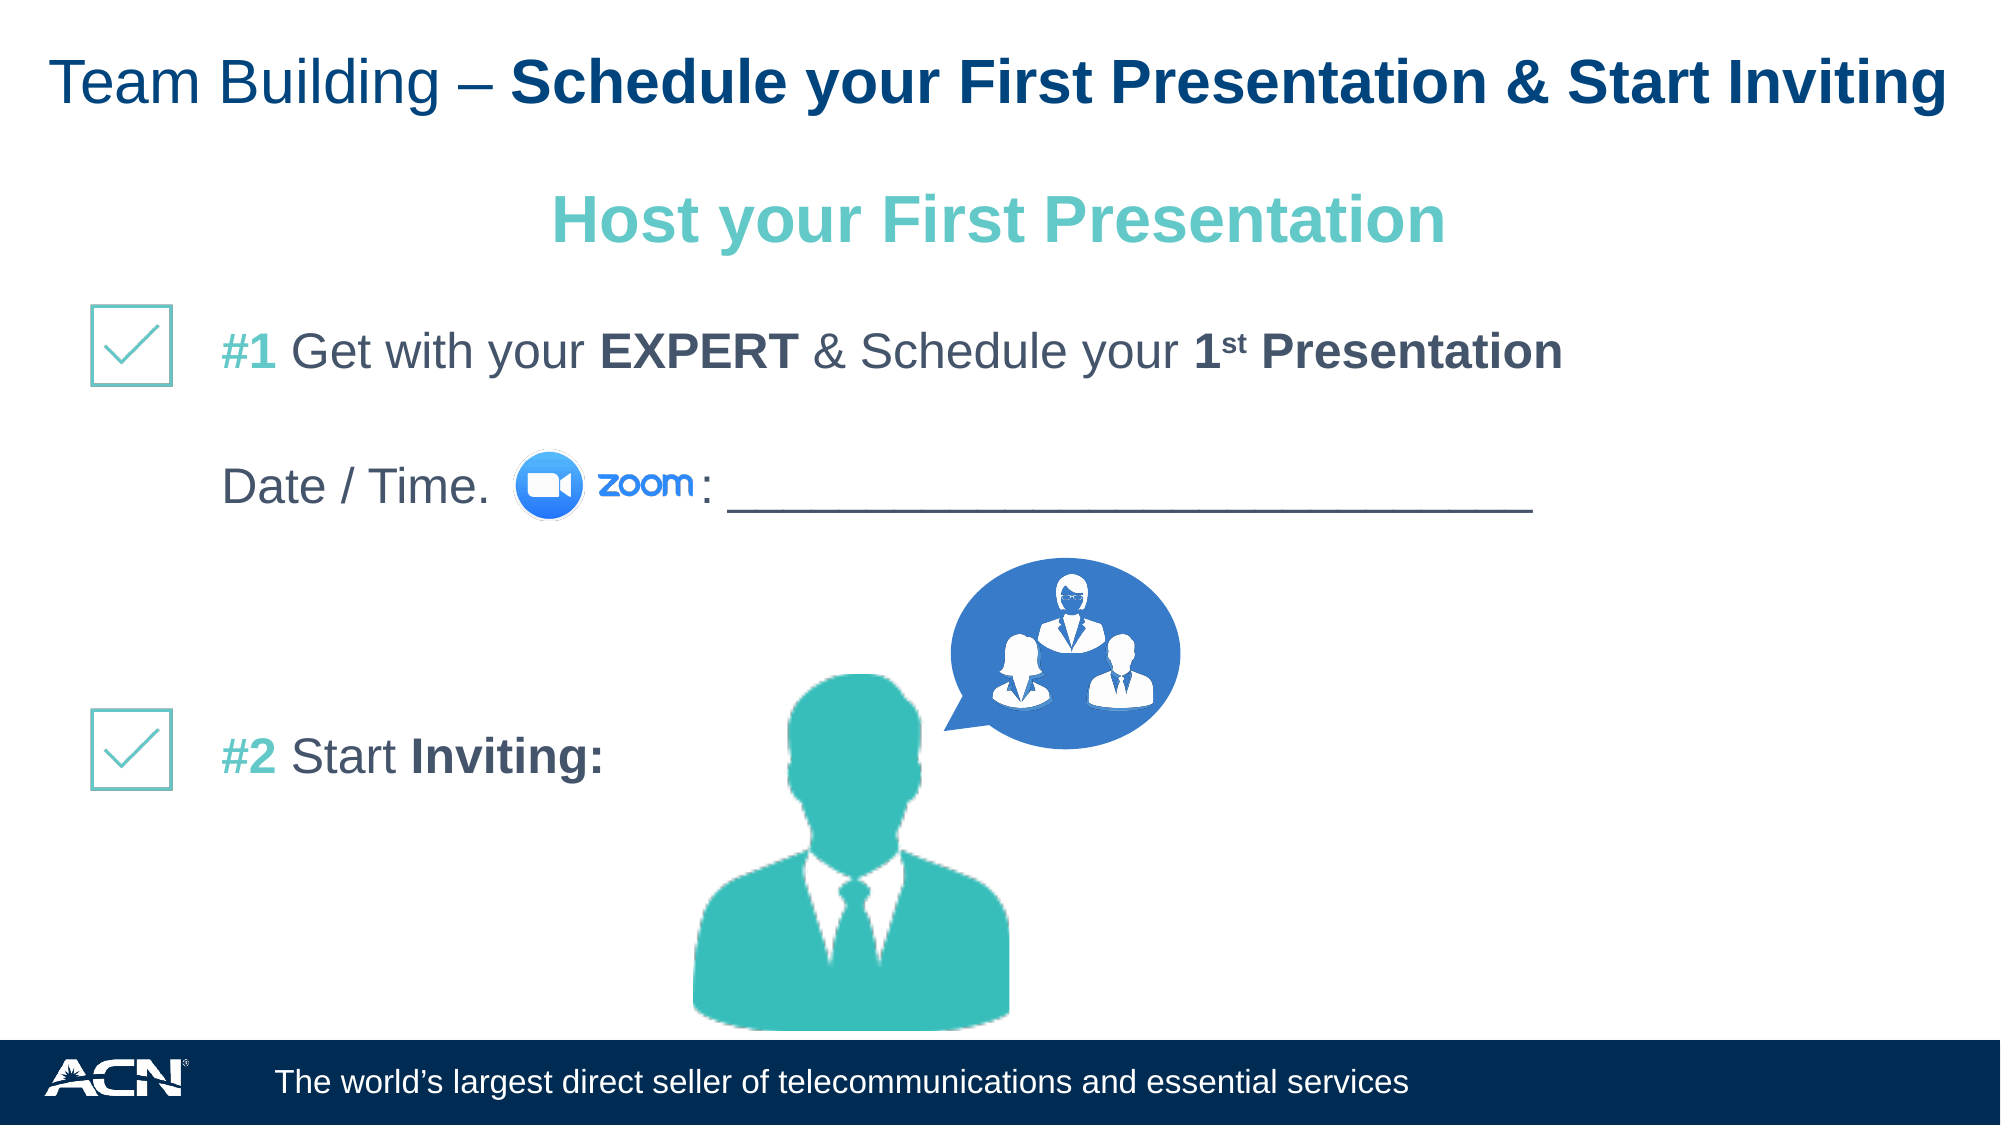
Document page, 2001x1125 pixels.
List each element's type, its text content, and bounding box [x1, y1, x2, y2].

picture [44, 1059, 189, 1096]
title Team Building – Schedule your First Presentation & Start Inviting Host your First Presentation [27, 74, 1973, 233]
picture [693, 674, 1010, 1031]
picture [56, 270, 207, 421]
picture [56, 674, 207, 825]
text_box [950, 557, 1181, 750]
list #1 Get with your EXPERT & Schedule your 1st Presentation Date / Time. : _____________________________ #2 Start Inviting: [206, 310, 1983, 1084]
picture [512, 449, 693, 521]
